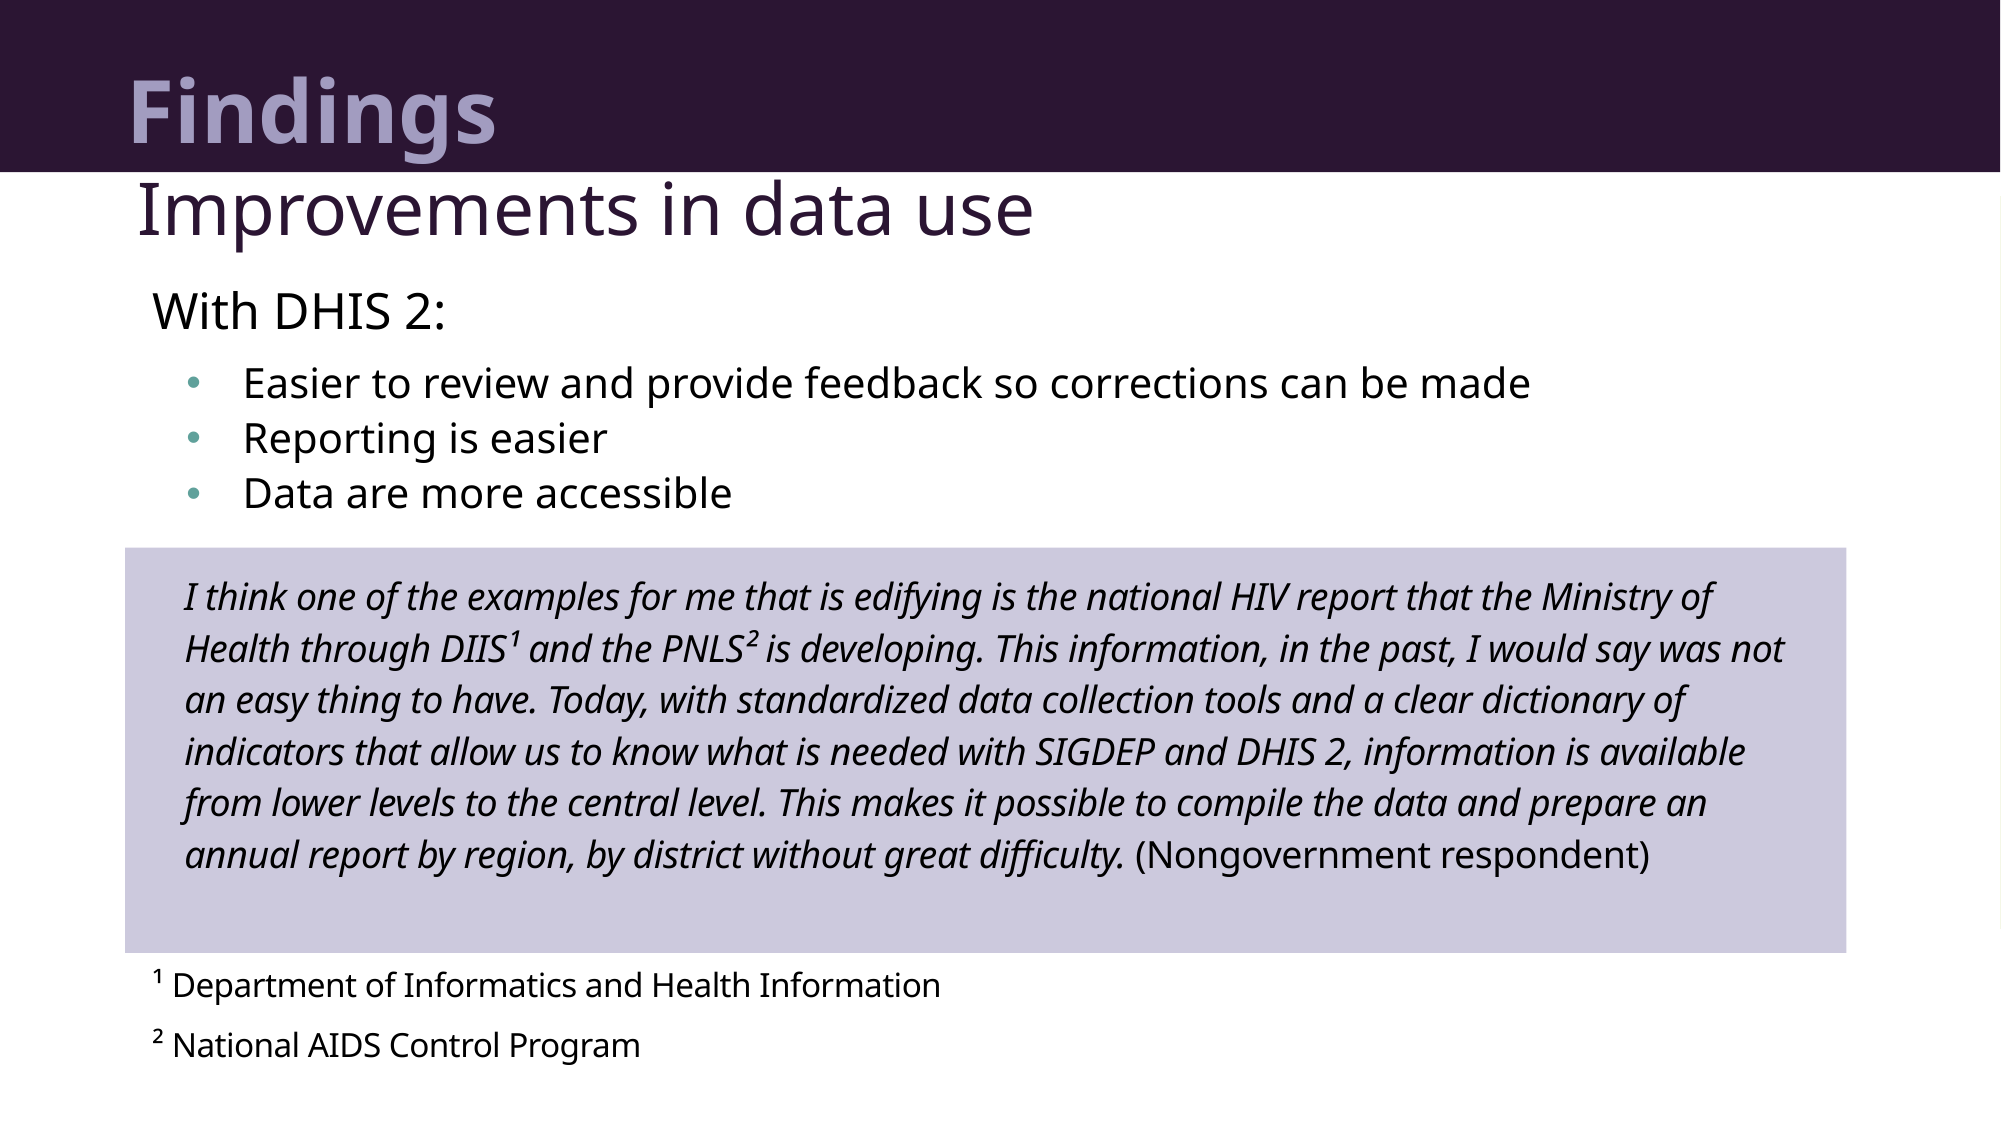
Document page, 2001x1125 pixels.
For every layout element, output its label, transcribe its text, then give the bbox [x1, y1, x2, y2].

list With DHIS 2: Easier to review and provide feedback so corrections can be made Reporting is easier Data are more accessible ¹ Department of Informatics and Health Information ² National AIDS Control Program [137, 279, 1748, 1125]
text_box [1748, 546, 1847, 954]
text_box [124, 546, 137, 954]
text_box Findings [111, 32, 1847, 198]
text_box I think one of the examples for me that is edifying is the national HIV report that the Ministry of Health through DIIS¹ and the PNLS² is developing. This information, in the past, I would say was not an easy thing to have. Today, with standardized data collection tools and a clear dictionary of indicators that allow us to know what is needed with SIGDEP and DHIS 2, information is available from lower levels to the central level. This makes it possible to compile the data and prepare an annual report by region, by district without great difficulty. (Nongovernment respondent) [153, 559, 1800, 884]
list Improvements in data use [122, 198, 1189, 287]
